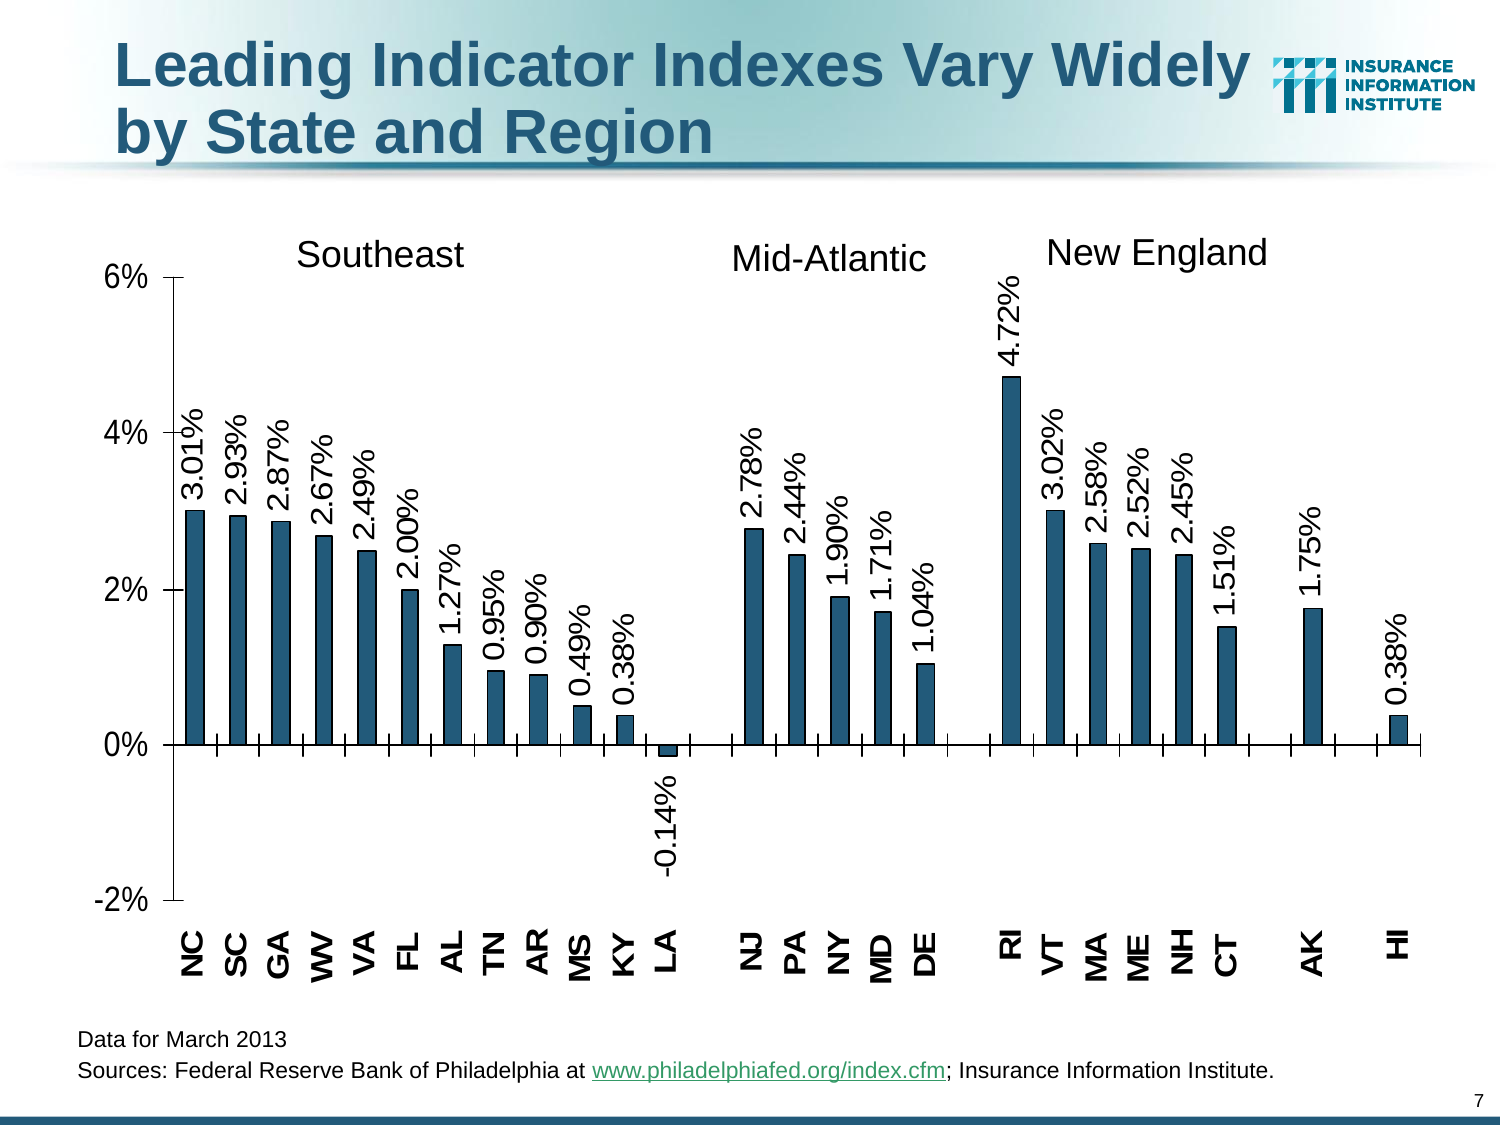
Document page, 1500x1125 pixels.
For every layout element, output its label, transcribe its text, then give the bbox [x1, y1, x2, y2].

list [0, 197, 1500, 1086]
title Leading Indicator Indexes Vary Widely by State and Region [99, 24, 1274, 176]
text_box 7 [1410, 1094, 1485, 1111]
picture [0, 0, 1500, 189]
